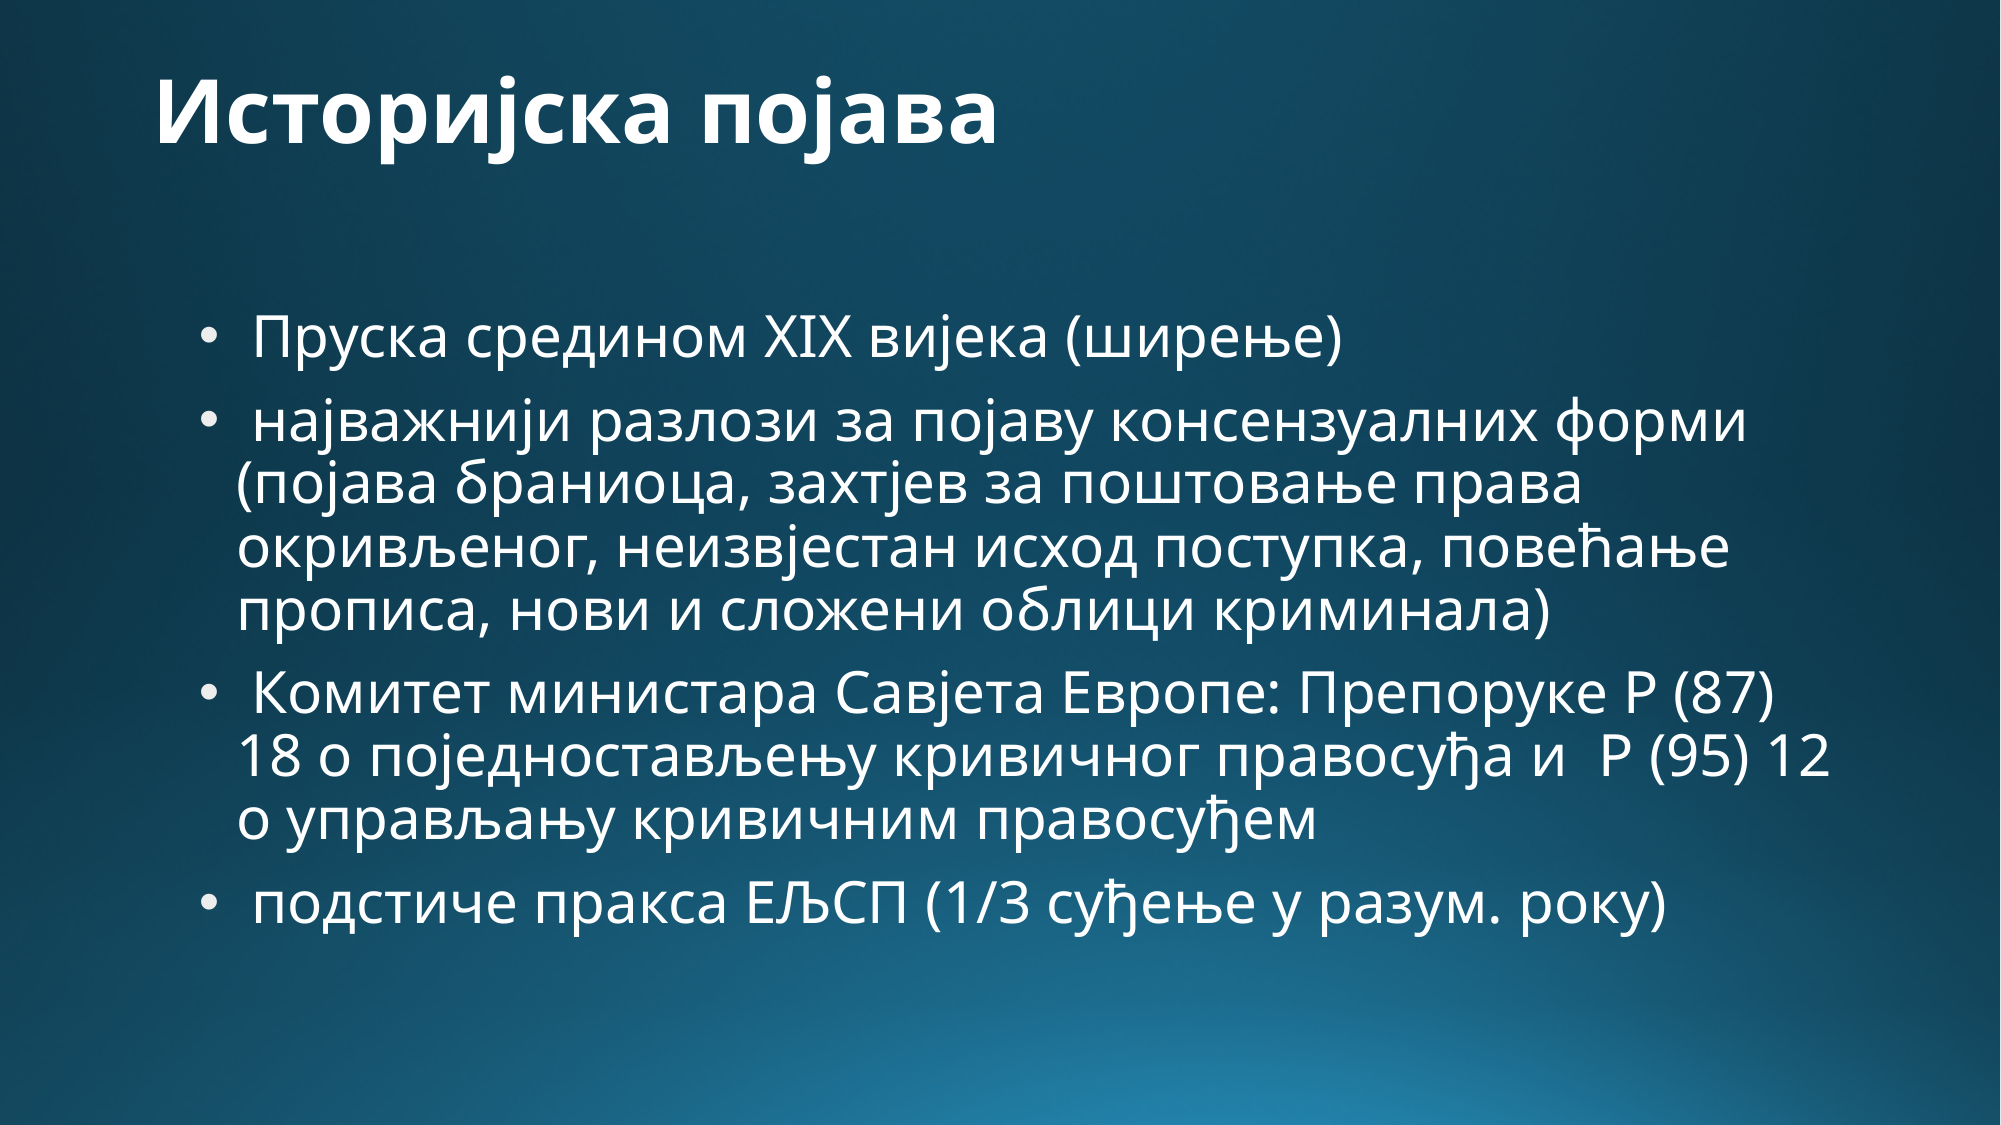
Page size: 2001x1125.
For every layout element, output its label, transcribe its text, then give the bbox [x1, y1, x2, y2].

title Историјска појава [137, 59, 1863, 278]
list Пруска средином XIX вијека (ширење) најважнији разлози за појаву консензуалних форми (појава браниоца, захтјев за поштовање права окривљеног, неизвјестан исход поступка, повећање прописа, нови и сложени облици криминала) Комитет министара Савјета Европе: Препоруке Р (87) 18 о поједностављењу кривичног правосуђа и Р (95) 12 о управљању кривичним правосуђем подстиче пракса ЕЉСП (1/3 суђење у разум. року) [183, 299, 1863, 1014]
picture [0, 0, 2001, 1125]
